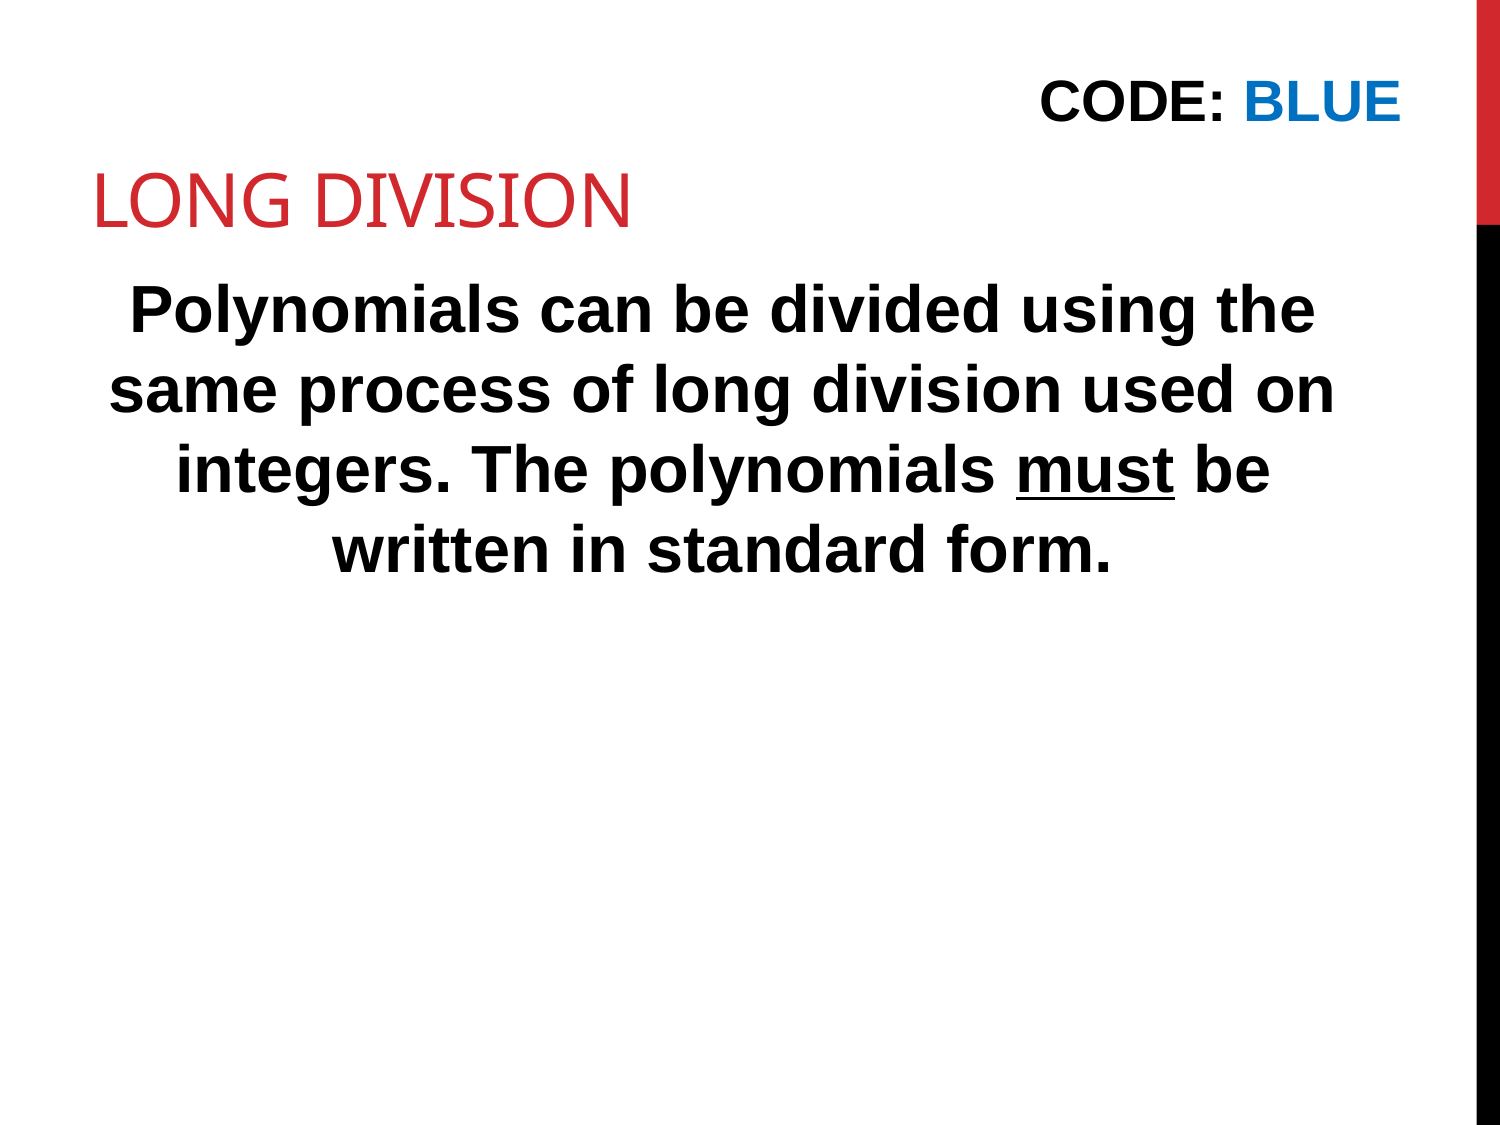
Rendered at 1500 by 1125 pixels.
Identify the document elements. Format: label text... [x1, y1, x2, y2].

text_box CODE: BLUE [1024, 55, 1430, 141]
title LONG DIVISION [75, 25, 1025, 250]
